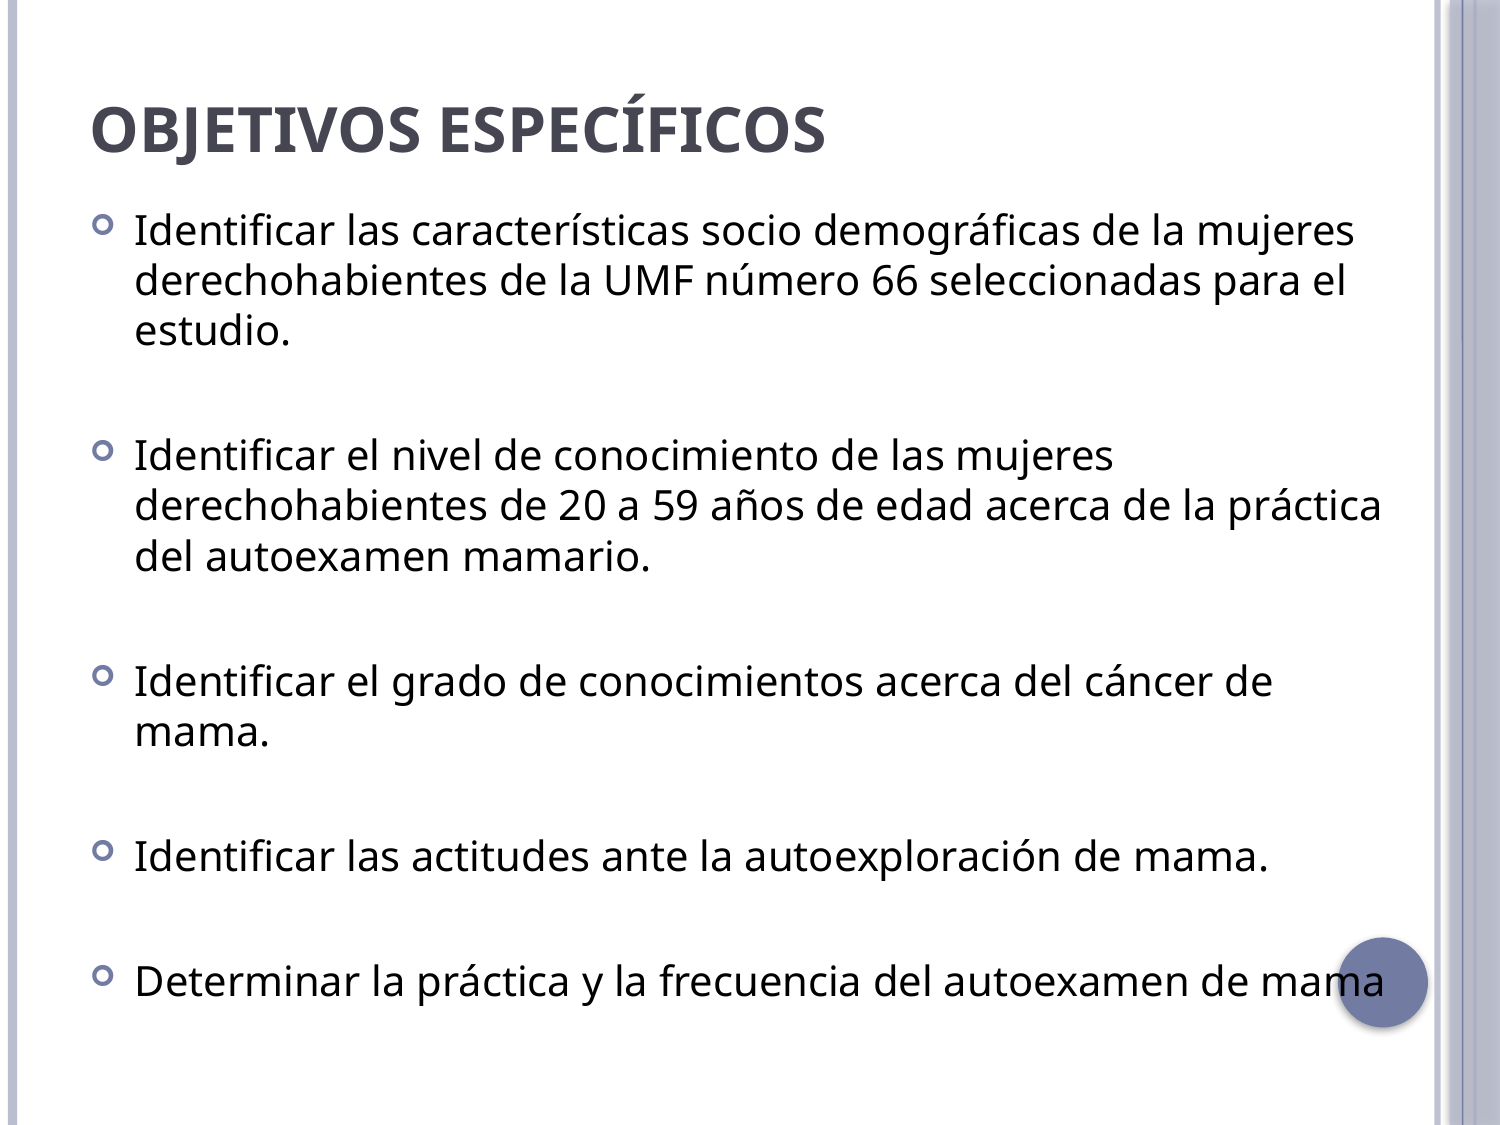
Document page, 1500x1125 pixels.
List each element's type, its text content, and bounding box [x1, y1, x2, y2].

title OBJETIVOS ESPECÍFICOS [75, 45, 1300, 173]
list Identificar las características socio demográficas de la mujeres derechohabientes de la UMF número 66 seleccionadas para el estudio. Identificar el nivel de conocimiento de las mujeres derechohabientes de 20 a 59 años de edad acerca de la práctica del autoexamen mamario. Identificar el grado de conocimientos acerca del cáncer de mama. Identificar las actitudes ante la autoexploración de mama. Determinar la práctica y la frecuencia del autoexamen de mama [75, 196, 1412, 1062]
